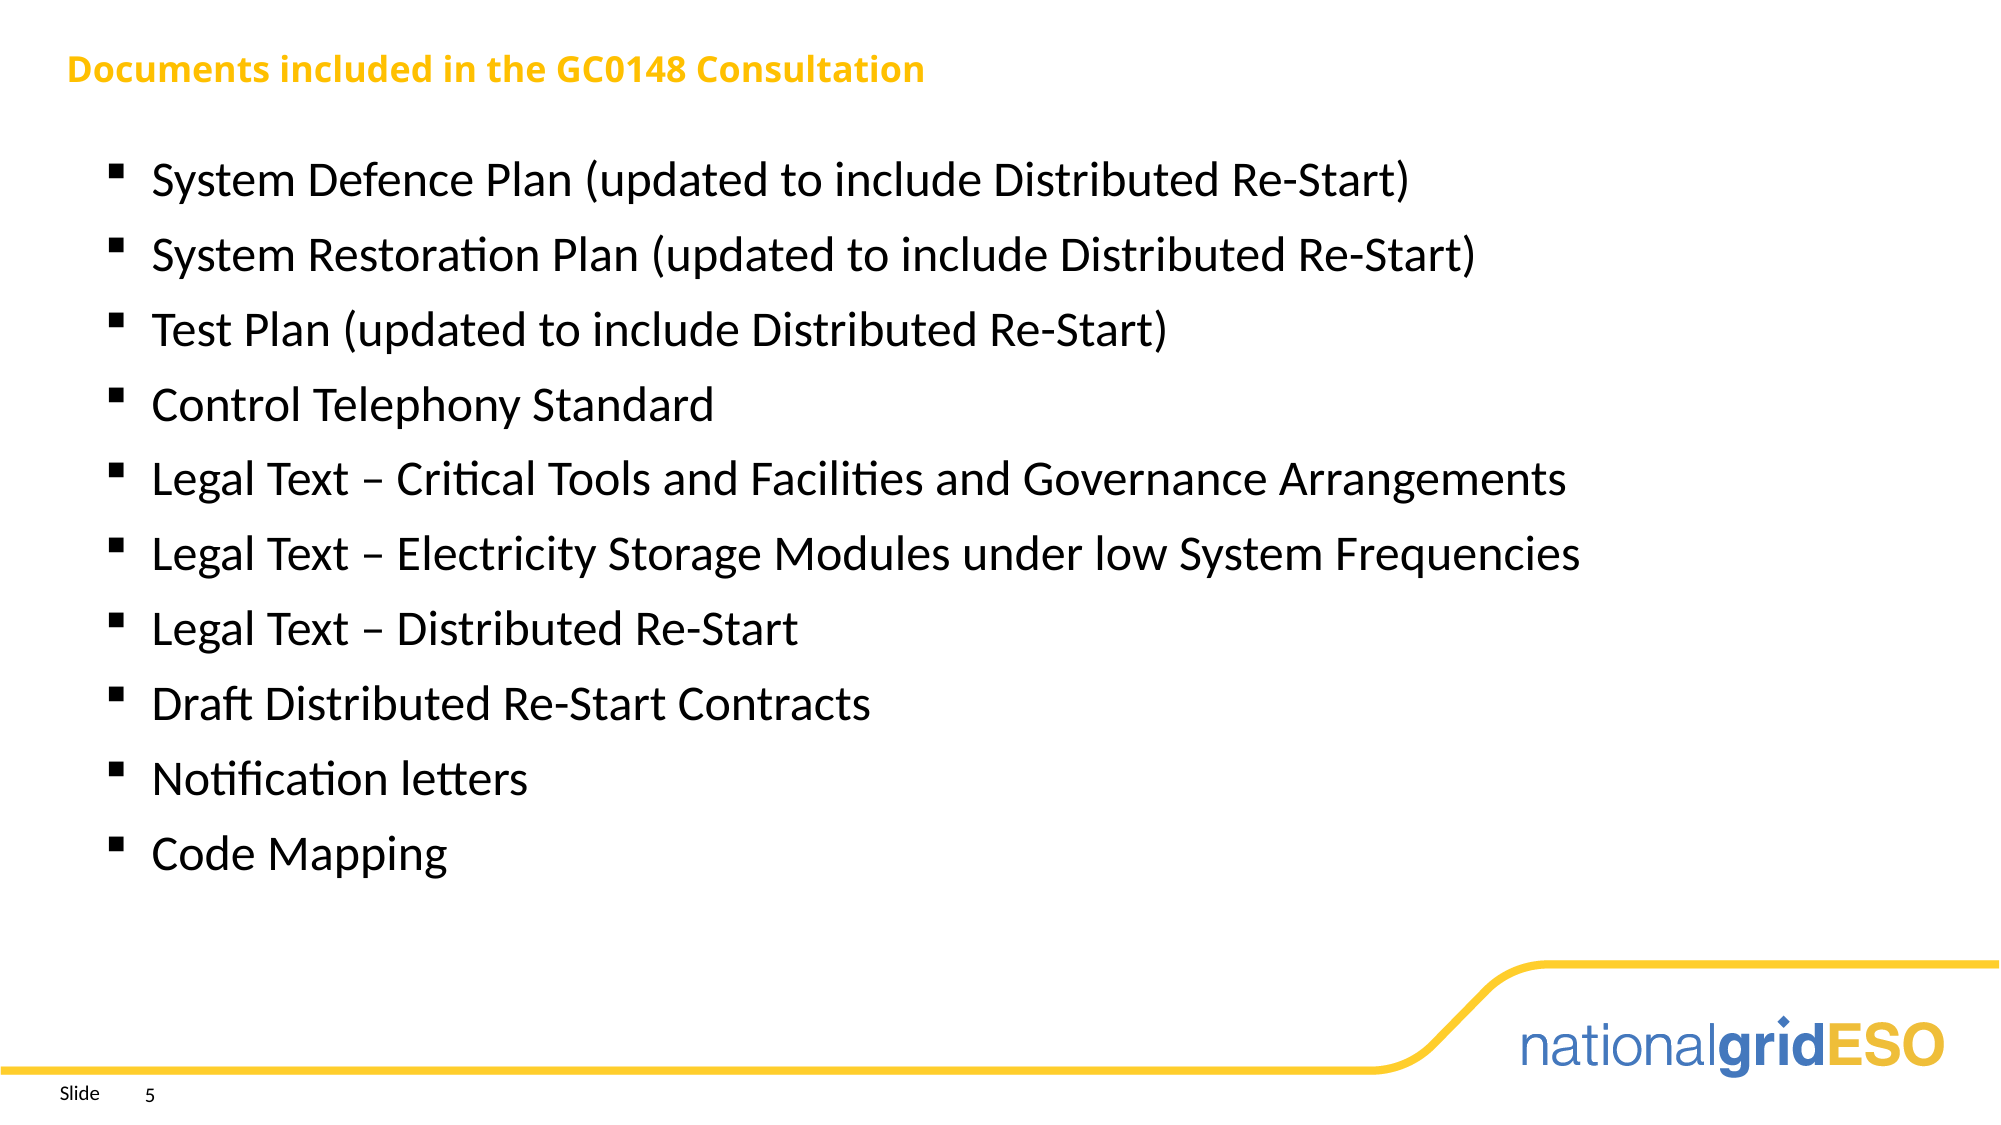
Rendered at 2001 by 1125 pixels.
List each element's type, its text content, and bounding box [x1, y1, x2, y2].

title Documents included in the GC0148 Consultation [51, 0, 1593, 146]
list System Defence Plan (updated to include Distributed Re-Start) System Restoration Plan (updated to include Distributed Re-Start) Test Plan (updated to include Distributed Re-Start) Control Telephony Standard Legal Text – Critical Tools and Facilities and Governance Arrangements Legal Text – Electricity Storage Modules under low System Frequencies Legal Text – Distributed Re-Start Draft Distributed Re-Start Contracts Notification letters Code Mapping [89, 145, 1877, 905]
picture [0, 954, 2000, 1125]
